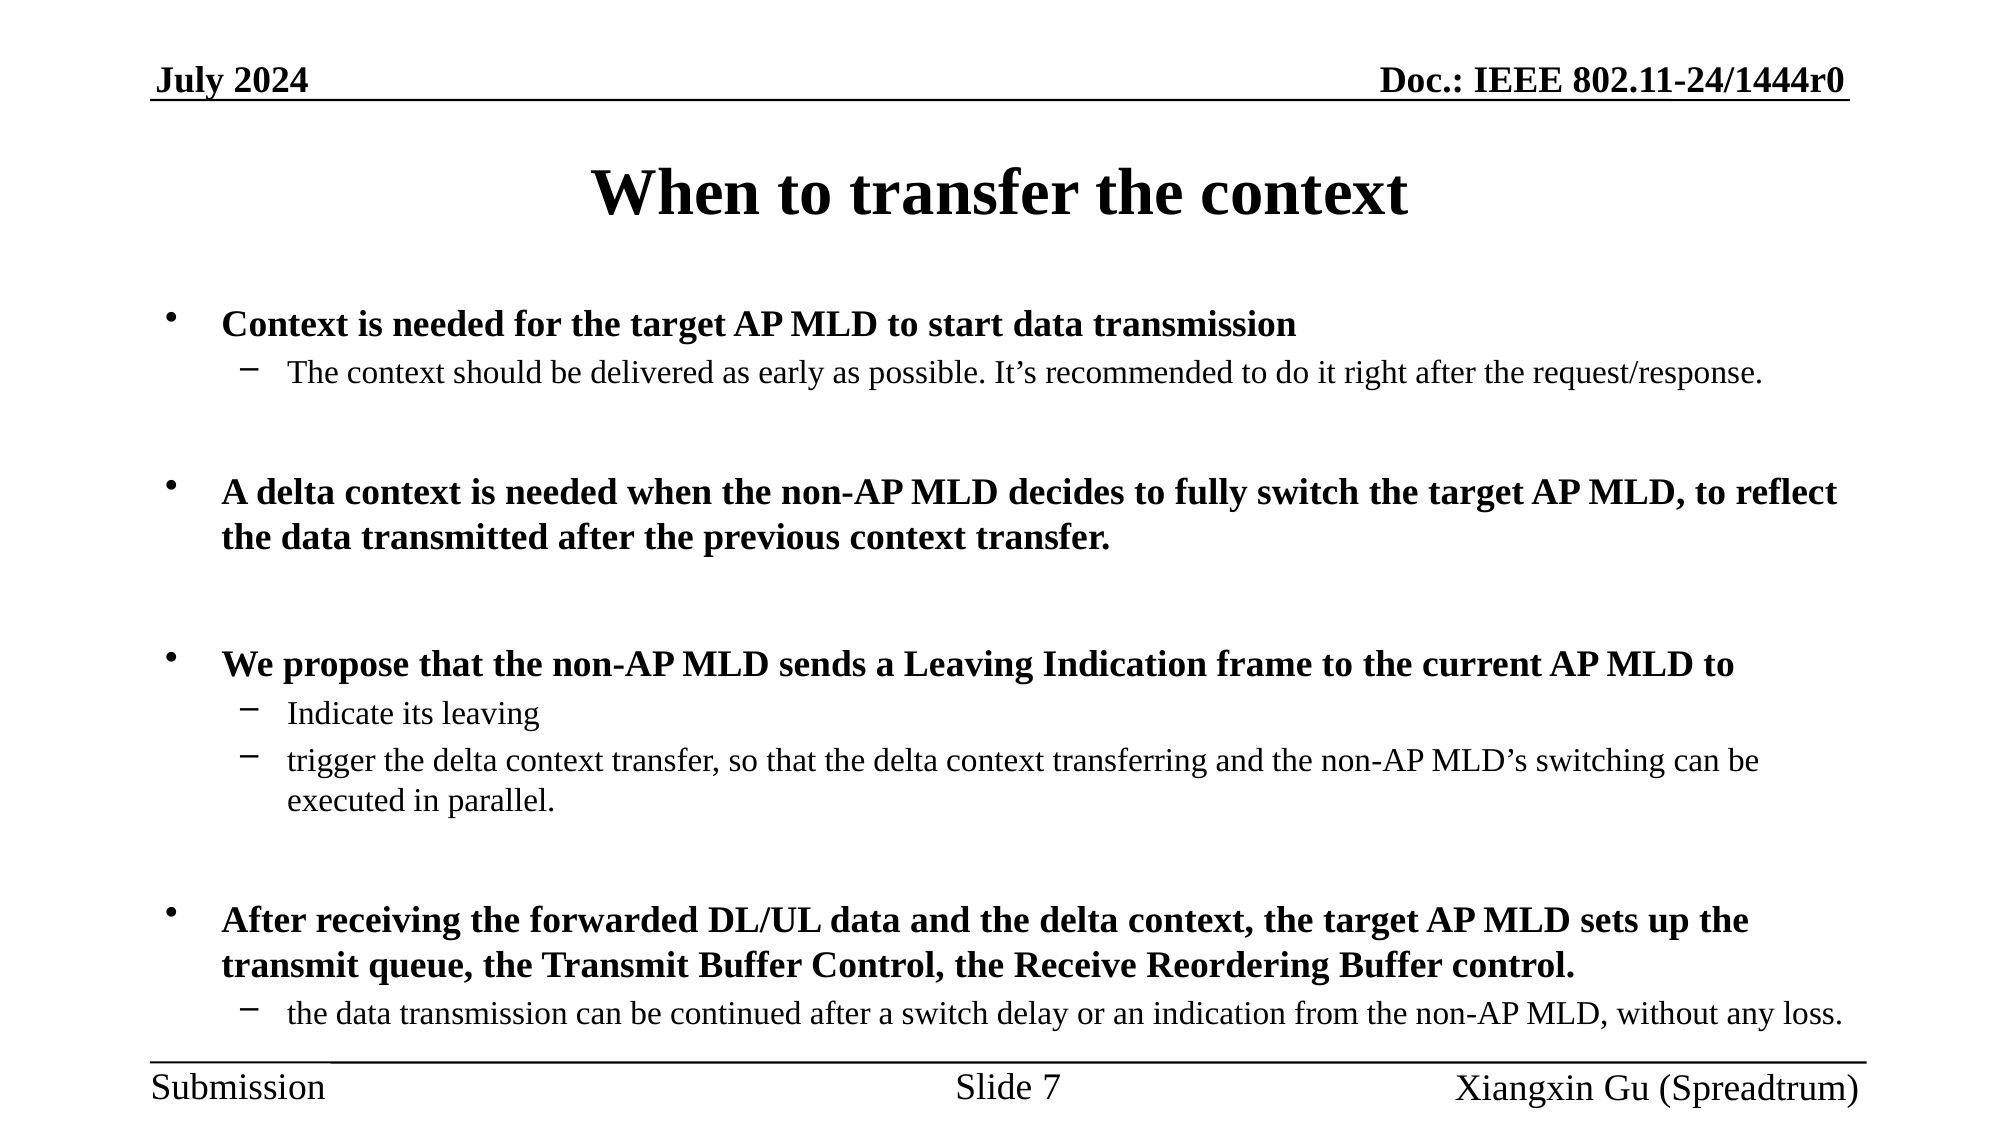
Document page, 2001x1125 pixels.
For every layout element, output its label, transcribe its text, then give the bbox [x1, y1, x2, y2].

title When to transfer the context [149, 112, 1851, 263]
list Context is needed for the target AP MLD to start data transmission The context should be delivered as early as possible. It’s recommended to do it right after the request/response. A delta context is needed when the non-AP MLD decides to fully switch the target AP MLD, to reflect the data transmitted after the previous context transfer. We propose that the non-AP MLD sends a Leaving Indication frame to the current AP MLD to Indicate its leaving trigger the delta context transfer, so that the delta context transferring and the non-AP MLD’s switching can be executed in parallel. After receiving the forwarded DL/UL data and the delta context, the target AP MLD sets up the transmit queue, the Transmit Buffer Control, the Receive Reordering Buffer control. the data transmission can be continued after a switch delay or an indication from the non-AP MLD, without any loss. [149, 291, 1892, 1015]
slide_number Slide 7 [942, 1061, 1075, 1108]
footer Xiangxin Gu (Spreadtrum) [1451, 1062, 1860, 1109]
